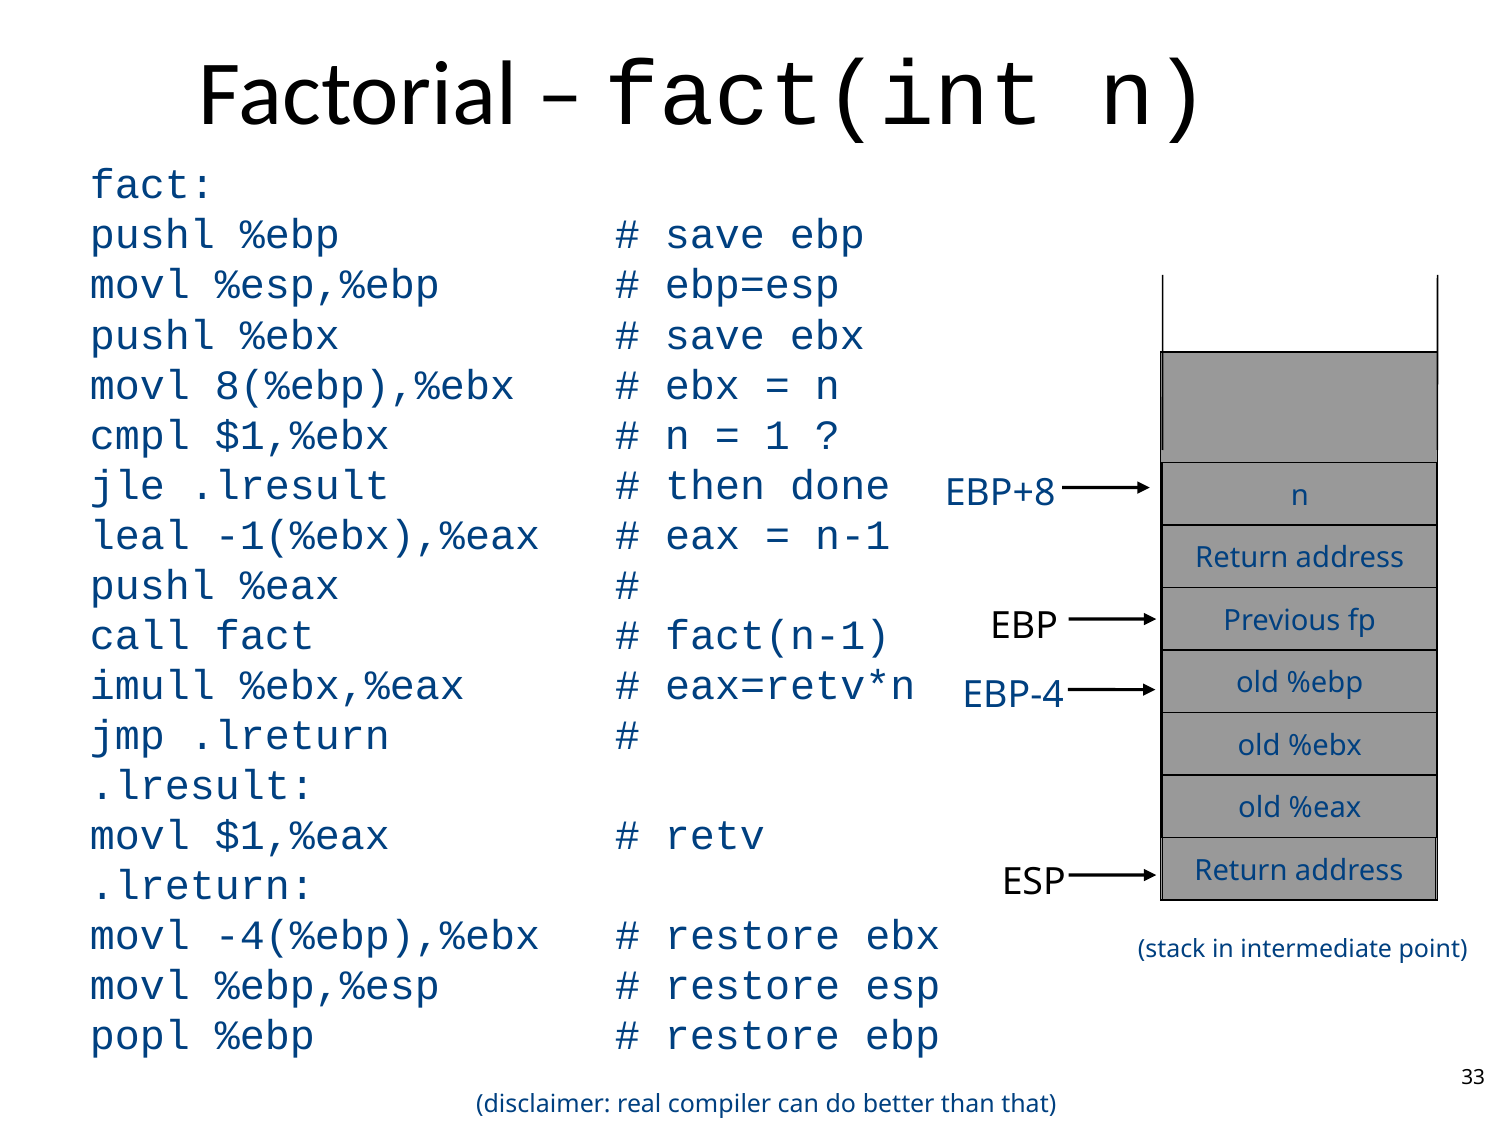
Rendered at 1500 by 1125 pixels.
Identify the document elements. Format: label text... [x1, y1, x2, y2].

text_box n [1162, 462, 1438, 525]
text_box ESP [987, 849, 1081, 910]
text_box [1160, 352, 1438, 900]
text_box [1073, 612, 1157, 626]
title Factorial – fact(int n) [66, 24, 1342, 150]
text_box Return address [1162, 838, 1436, 900]
text_box [1089, 683, 1156, 696]
text_box fact: pushl %ebp # save ebp movl %esp,%ebp # ebp=esp pushl %ebx # save ebx movl 8(%ebp),%ebx # ebx = n cmpl $1,%ebx # n = 1 ? jle .lresult # then done leal -1(%ebx),%eax # eax = n-1 pushl %eax # call fact # fact(n-1) imull %ebx,%eax # eax=retv*n jmp .lreturn # .lresult: movl $1,%eax # retv .lreturn: movl -4(%ebp),%ebx # restore ebx movl %ebp,%esp # restore esp popl %ebp # restore ebp [74, 149, 975, 1066]
text_box Previous fp [1162, 587, 1438, 649]
text_box (disclaimer: real compiler can do better than that) [461, 1079, 1073, 1125]
text_box (stack in intermediate point) [1123, 924, 1483, 970]
text_box [1081, 868, 1157, 882]
text_box old %ebx [1162, 713, 1438, 774]
text_box EBP [975, 593, 1073, 654]
text_box [1071, 481, 1150, 494]
text_box old %ebp [1162, 649, 1438, 713]
slide_number 33 [1187, 1055, 1500, 1102]
text_box Return address [1162, 525, 1438, 587]
text_box EBP-4 [947, 662, 1089, 723]
text_box EBP+8 [929, 460, 1071, 521]
text_box old %eax [1162, 774, 1438, 838]
